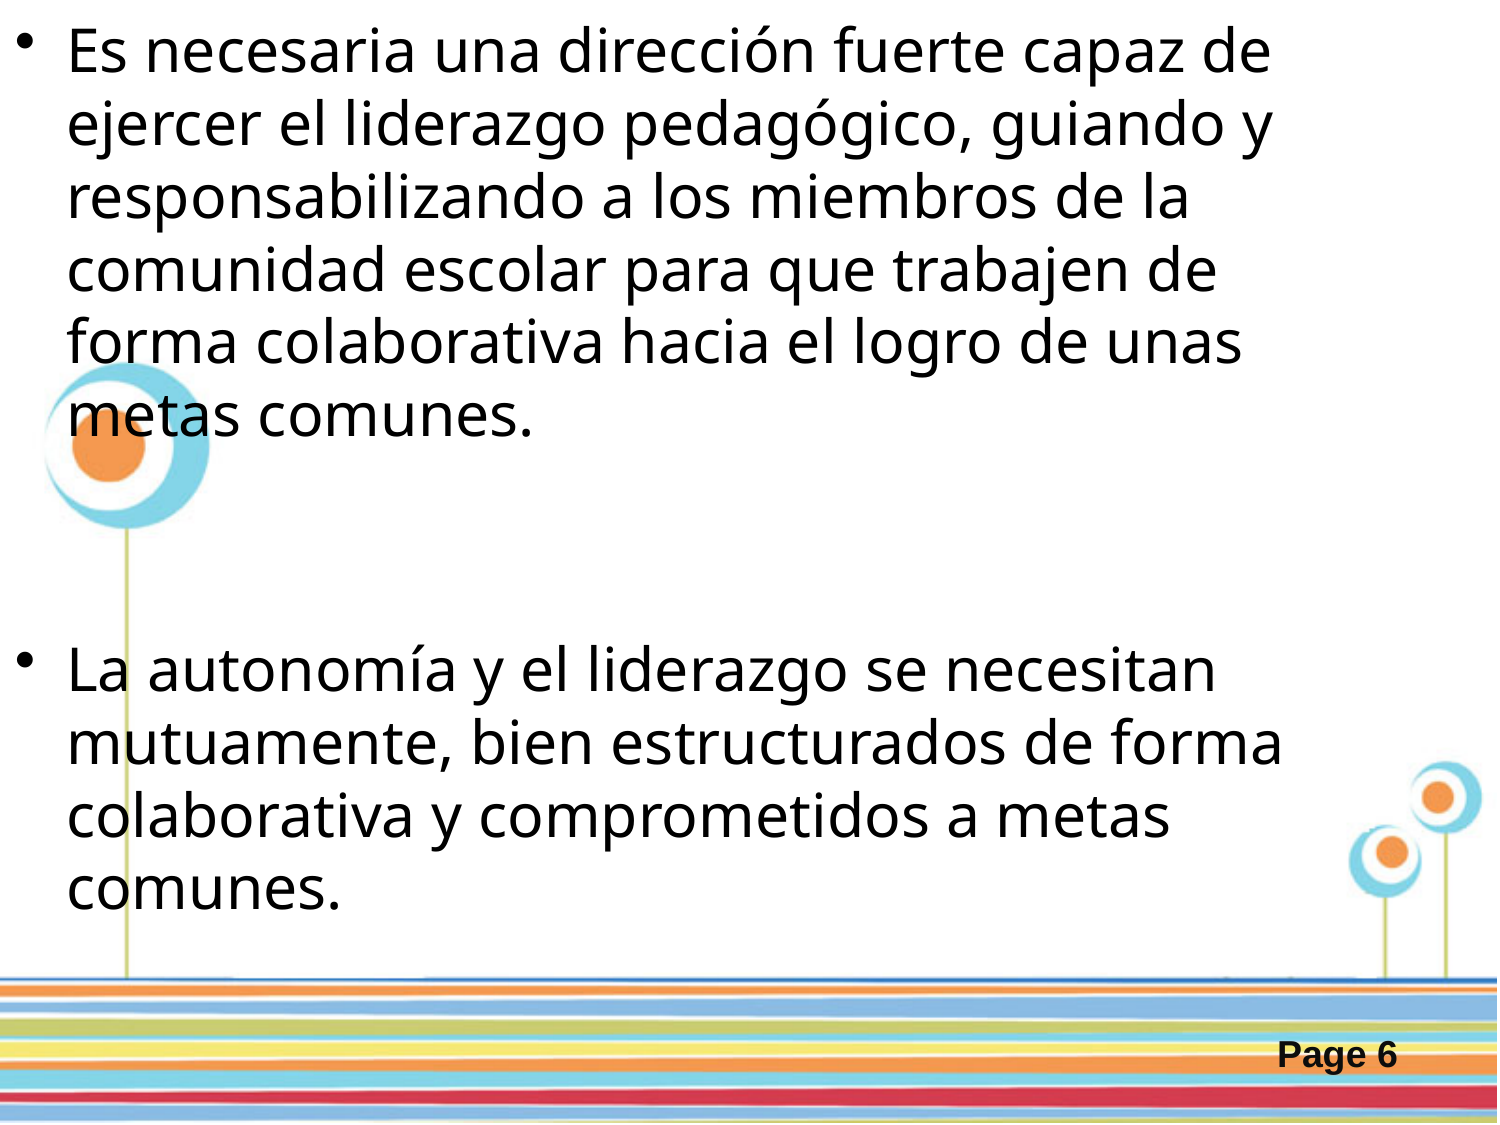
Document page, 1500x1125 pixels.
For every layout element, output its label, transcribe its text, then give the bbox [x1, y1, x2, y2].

list Es necesaria una dirección fuerte capaz de ejercer el liderazgo pedagógico, guiando y responsabilizando a los miembros de la comunidad escolar para que trabajen de forma colaborativa hacia el logro de unas metas comunes. La autonomía y el liderazgo se necesitan mutuamente, bien estructurados de forma colaborativa y comprometidos a metas comunes. [0, 4, 1376, 934]
picture [0, 0, 1497, 1123]
